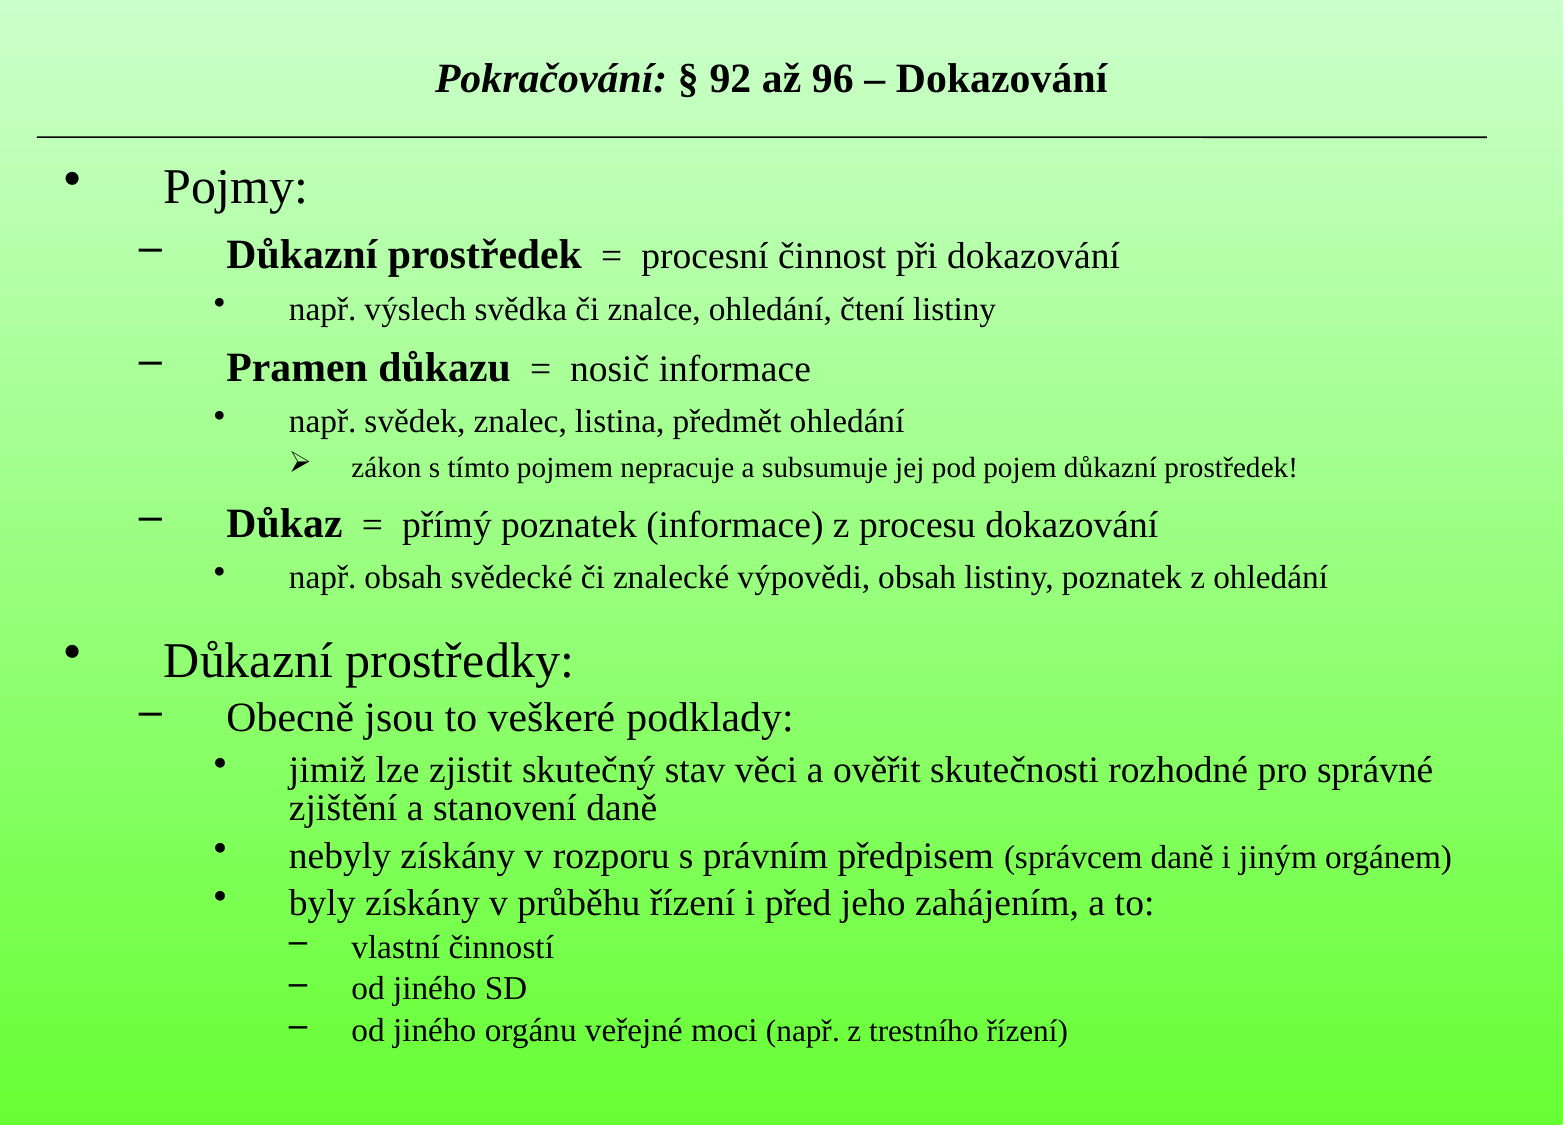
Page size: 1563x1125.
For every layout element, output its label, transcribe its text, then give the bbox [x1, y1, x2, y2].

title Pokračování: § 92 až 96 – Dokazování [49, 24, 1479, 114]
list Pojmy: Důkazní prostředek = procesní činnost při dokazování např. výslech svědka či znalce, ohledání, čtení listiny Pramen důkazu = nosič informace např. svědek, znalec, listina, předmět ohledání zákon s tímto pojmem nepracuje a subsumuje jej pod pojem důkazní prostředek! Důkaz = přímý poznatek (informace) z procesu dokazování např. obsah svědecké či znalecké výpovědi, obsah listiny, poznatek z ohledání Důkazní prostředky: Obecně jsou to veškeré podklady: jimiž lze zjistit skutečný stav věci a ověřit skutečnosti rozhodné pro správné zjištění a stanovení daně nebyly získány v rozporu s právním předpisem (správcem daně i jiným orgánem) byly získány v průběhu řízení i před jeho zahájením, a to: vlastní činností od jiného SD od jiného orgánu veřejné moci (např. z trestního řízení) [48, 149, 1537, 1125]
